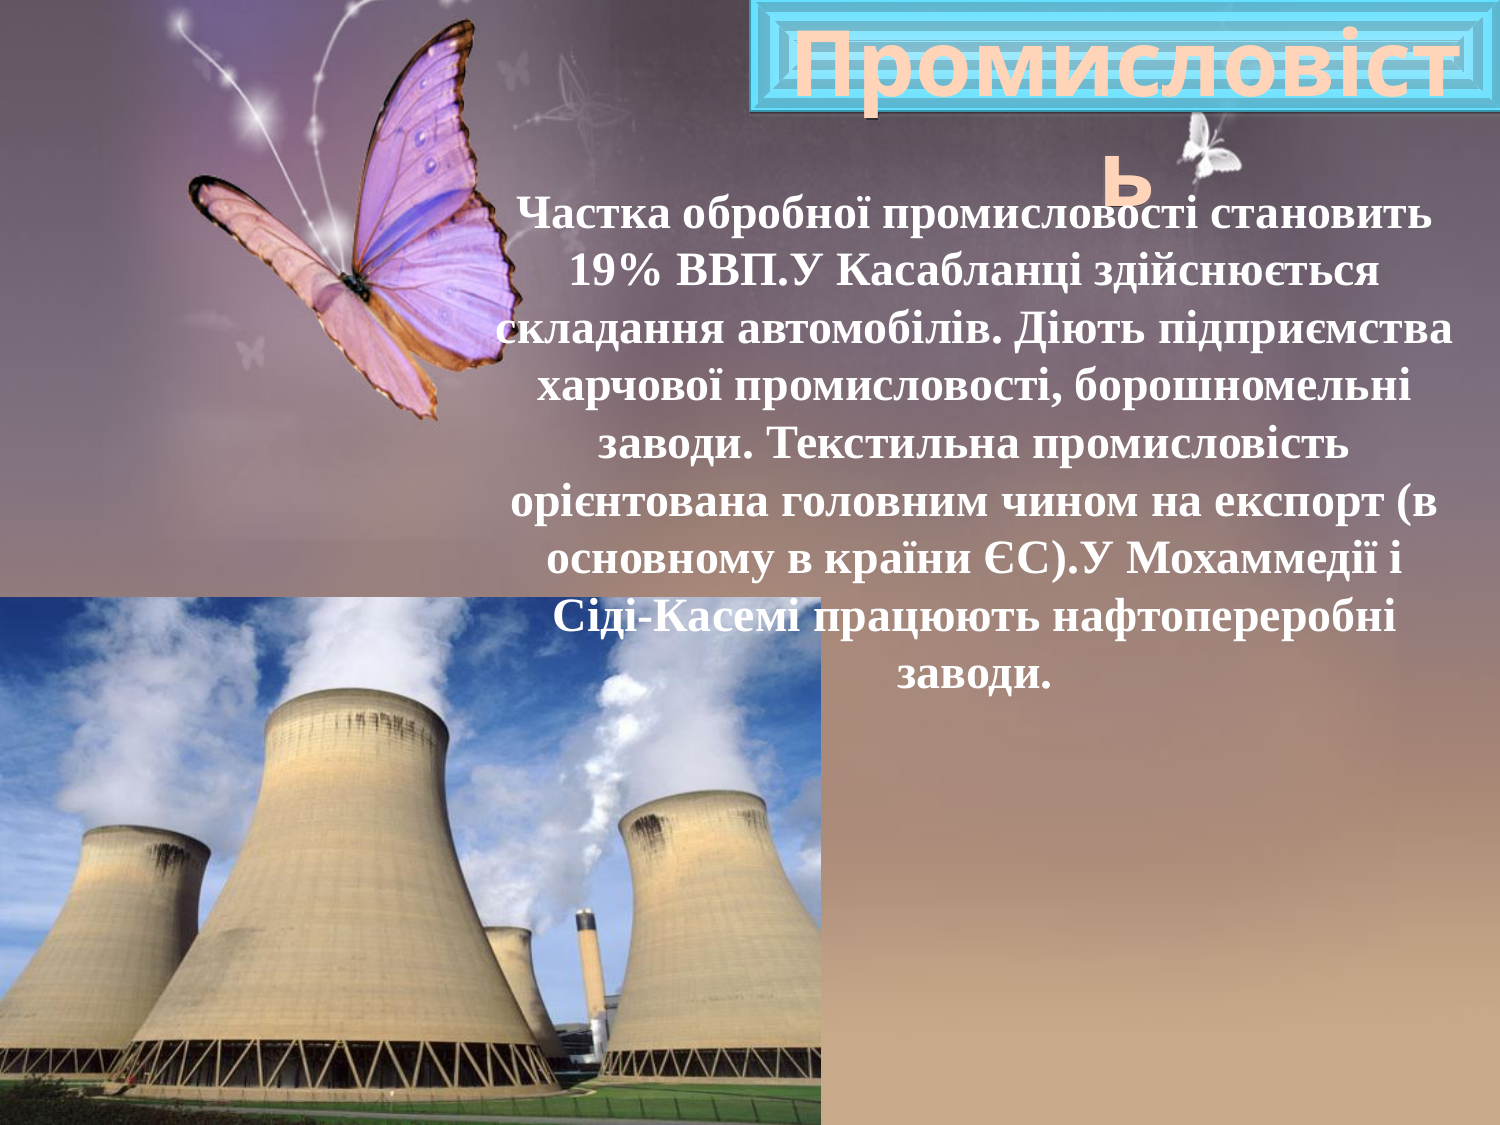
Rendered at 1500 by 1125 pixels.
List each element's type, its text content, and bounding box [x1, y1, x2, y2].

picture [0, 0, 1500, 1125]
text_box Промисловість [750, 0, 1500, 111]
list Частка обробної промисловості становить 19% ВВП.У Касабланці здійснюється складання автомобілів. Діють підприємства харчової промисловості, борошномельні заводи. Текстильна промисловість орієнтована головним чином на експорт (в основному в країни ЄС).У Мохаммедії і Сіді-Касемі працюють нафтопереробні заводи. [478, 172, 1473, 752]
